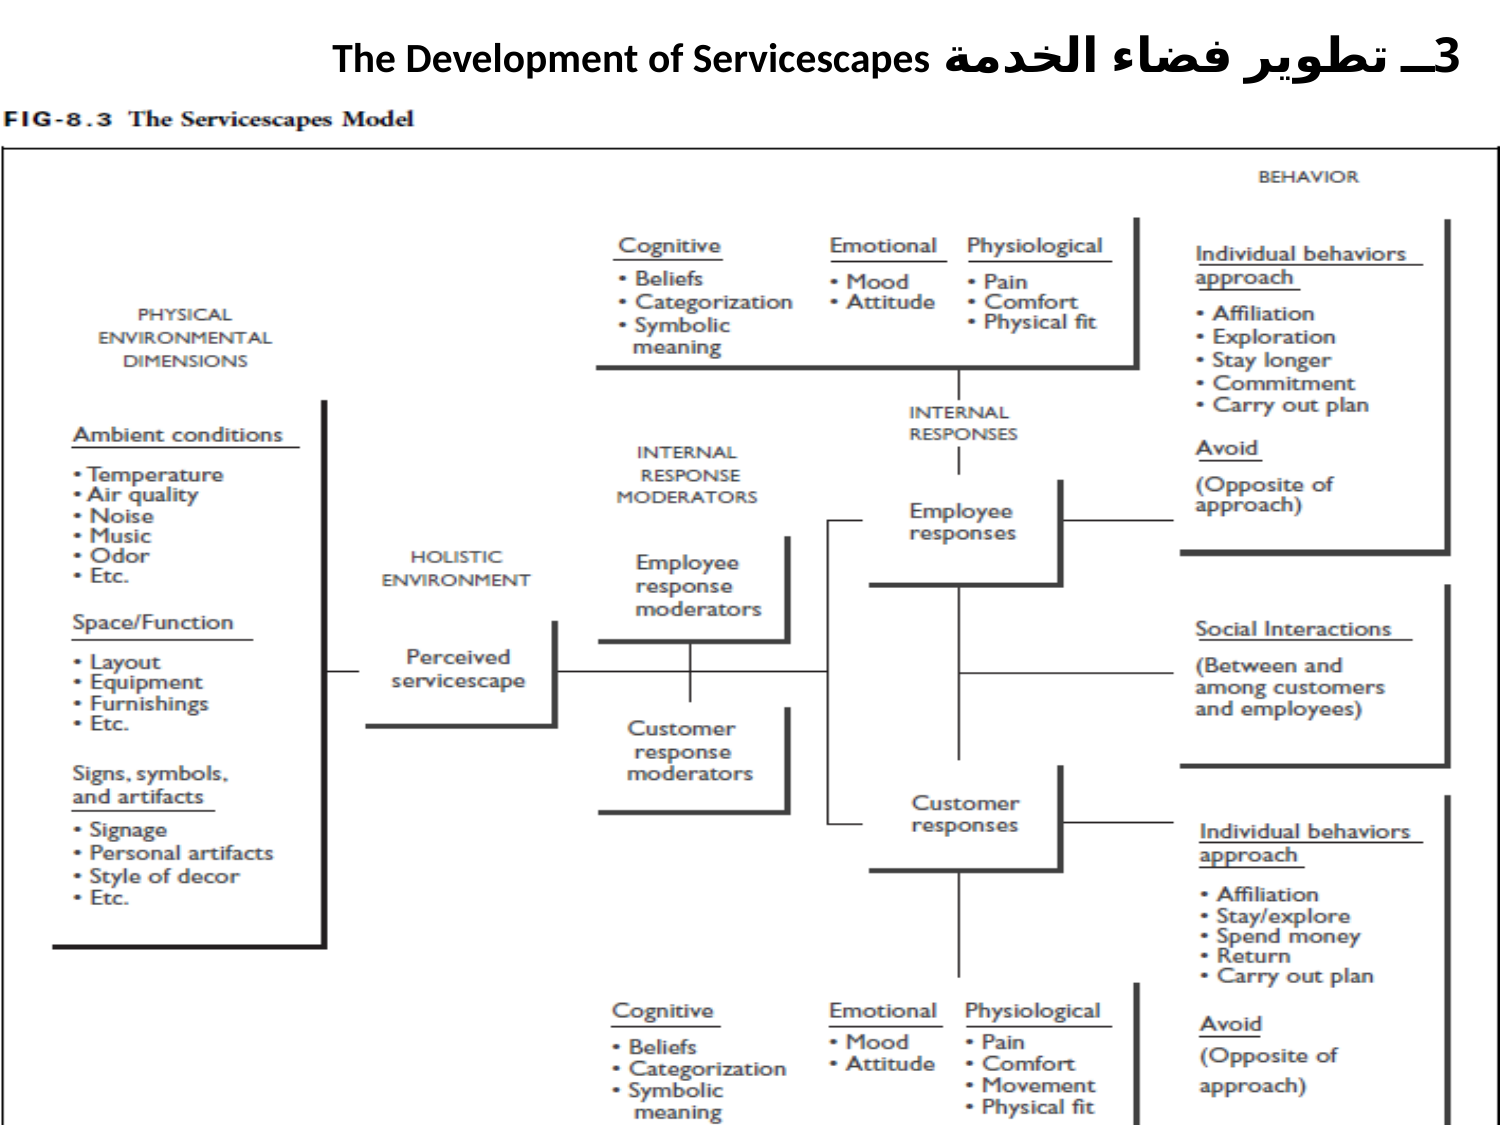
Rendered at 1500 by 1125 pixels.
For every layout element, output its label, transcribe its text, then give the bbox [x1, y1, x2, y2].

title 3ــ تطوير فضاء الخدمة The Development of Servicescapes [105, 0, 1477, 103]
picture [0, 105, 1500, 1125]
